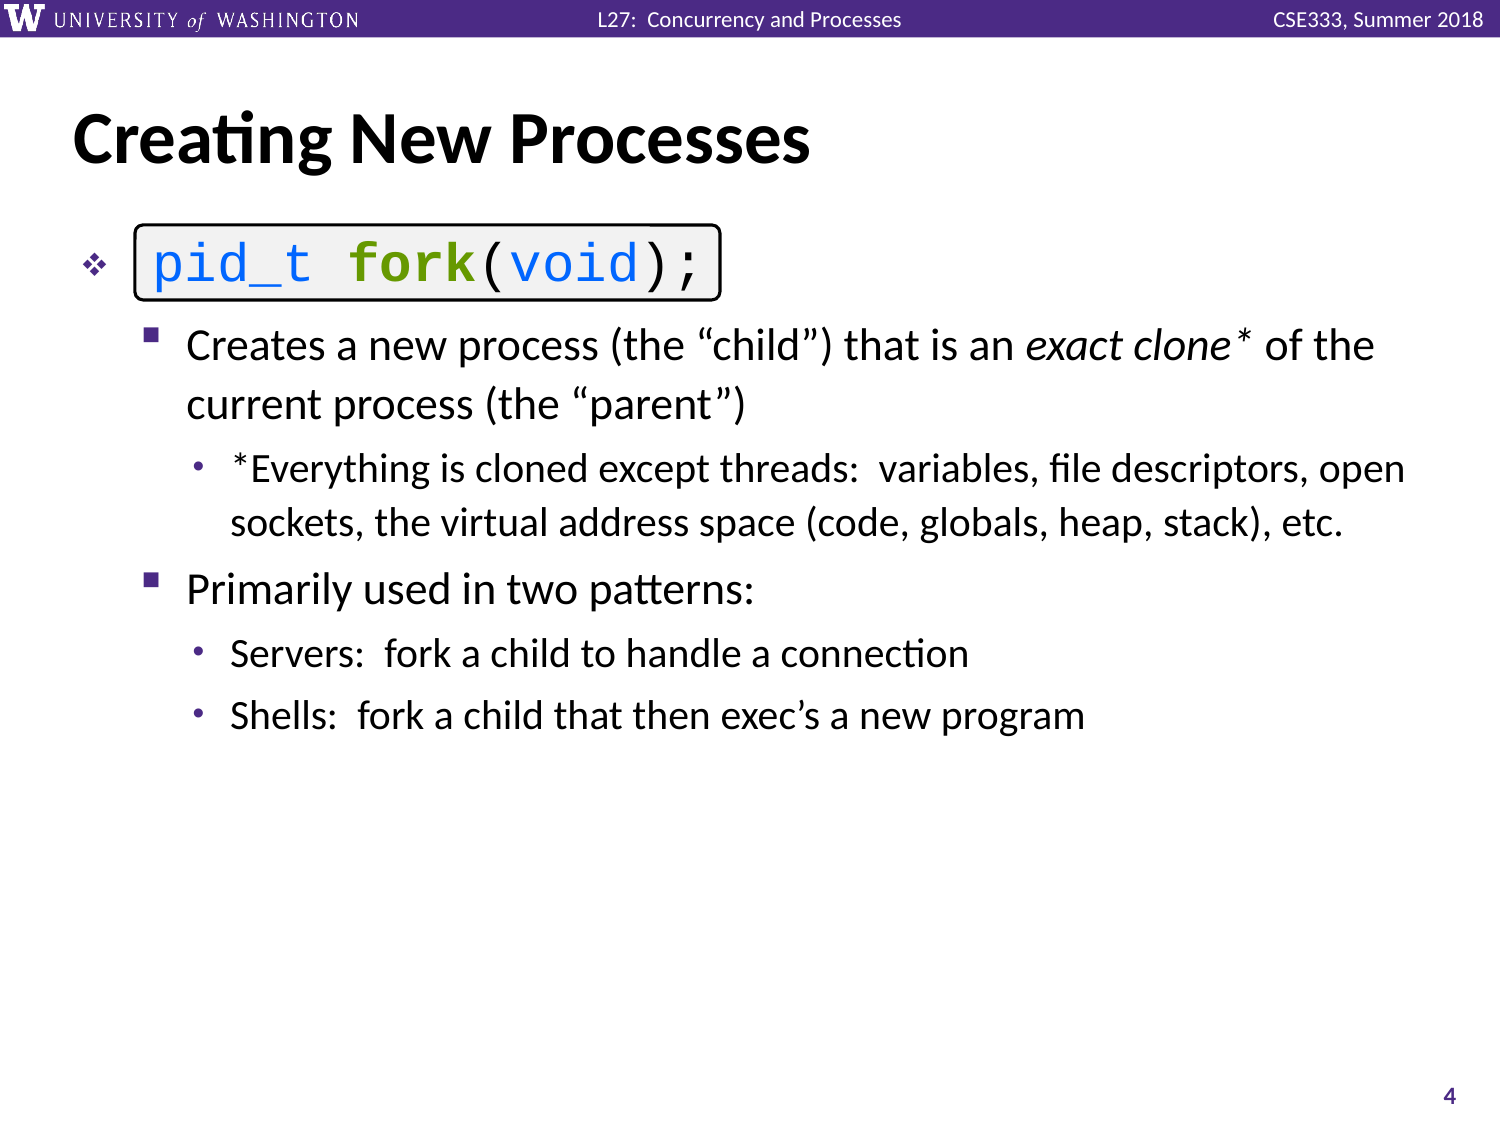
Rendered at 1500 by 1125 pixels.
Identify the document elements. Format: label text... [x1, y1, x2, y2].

text_box pid_t fork(void); [134, 224, 720, 300]
list Creates a new process (the “child”) that is an exact clone* of the current process (the “parent”) *Everything is cloned except threads: variables, file descriptors, open sockets, the virtual address space (code, globals, heap, stack), etc. Primarily used in two patterns: Servers: fork a child to handle a connection Shells: fork a child that then exec’s a new program [64, 223, 1438, 1040]
picture [4, 4, 358, 32]
title Creating New Processes [58, 71, 1438, 197]
slide_number 4 [1400, 1065, 1500, 1125]
